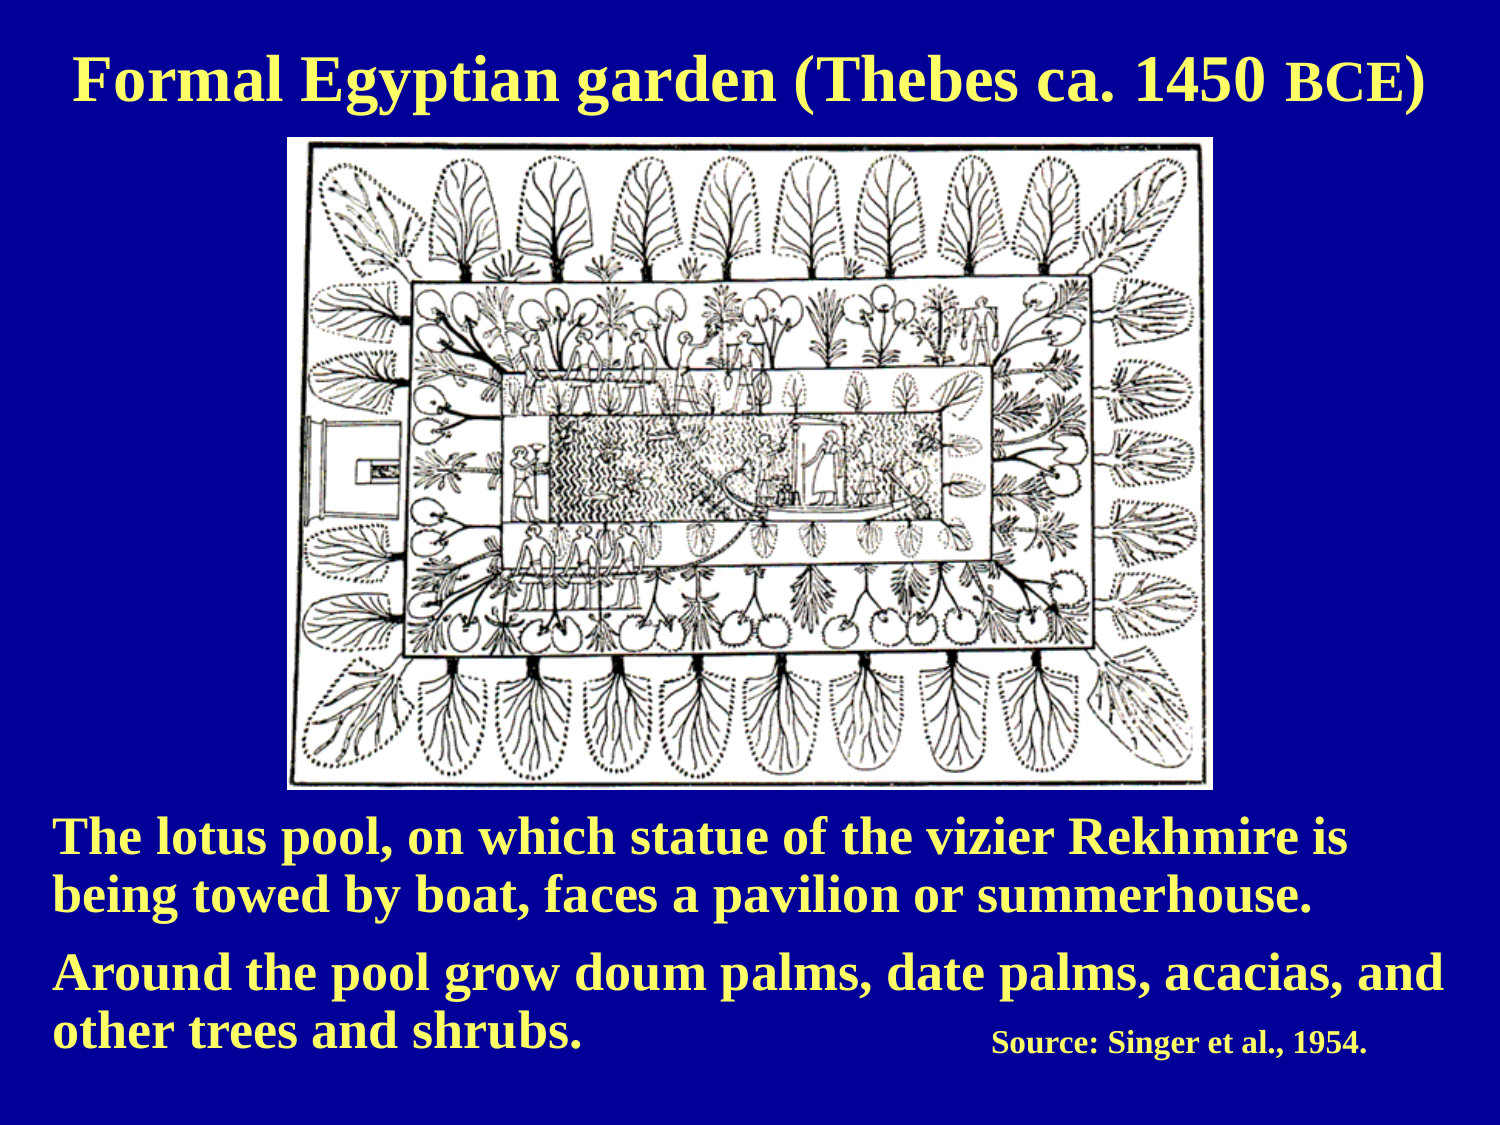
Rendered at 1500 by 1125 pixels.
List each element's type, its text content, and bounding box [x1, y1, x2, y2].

text_box The lotus pool, on which statue of the vizier Rekhmire is being towed by boat, faces a pavilion or summerhouse. Around the pool grow doum palms, date palms, acacias, and other trees and shrubs. [37, 800, 1463, 1068]
title Formal Egyptian garden (Thebes ca. 1450 BCE) [37, 0, 1463, 150]
picture [287, 137, 1213, 790]
text_box Source: Singer et al., 1954. [976, 1012, 1383, 1068]
